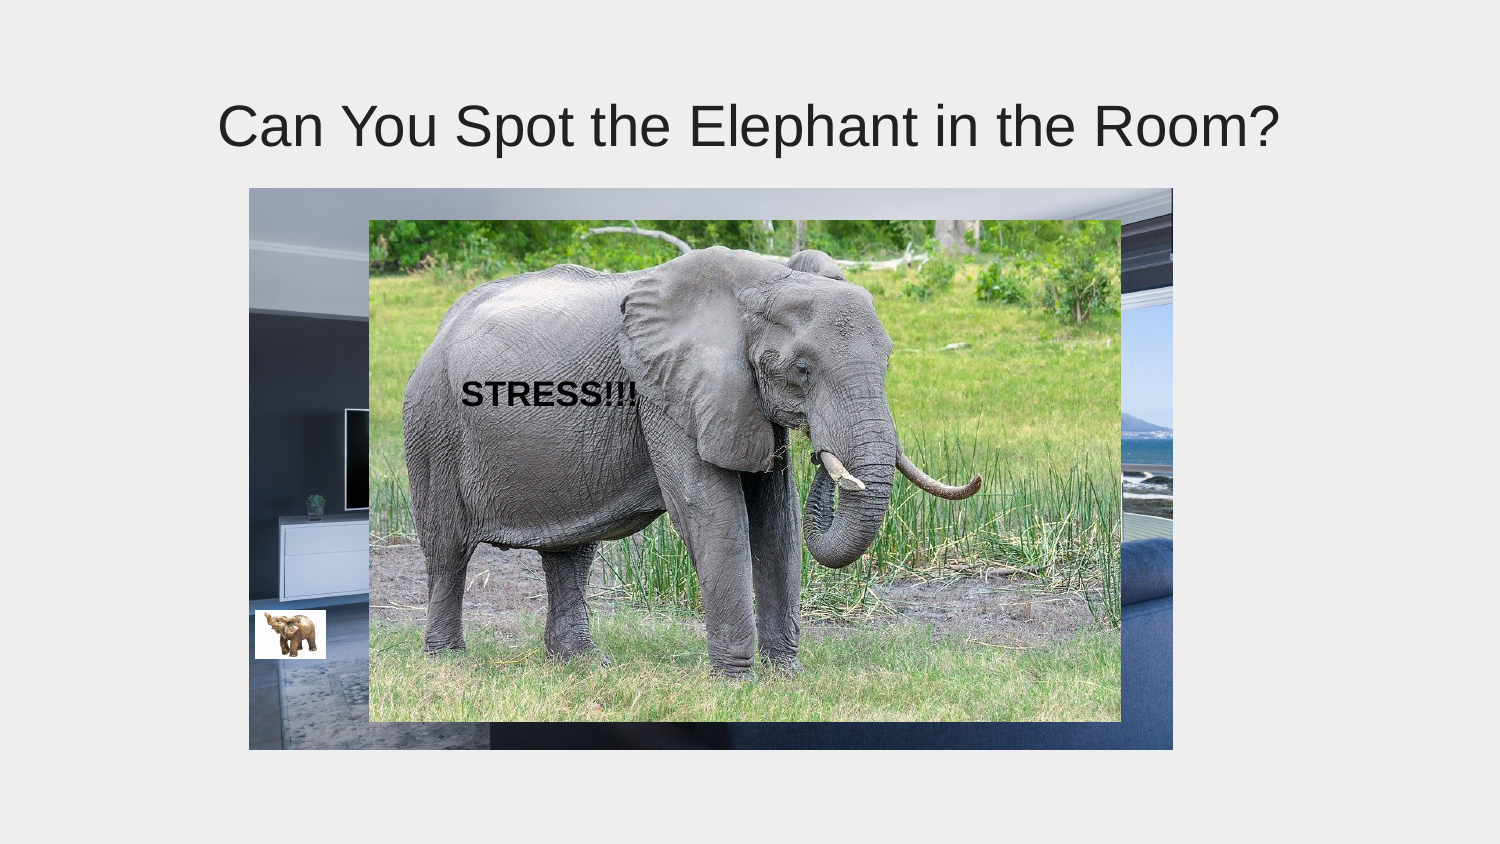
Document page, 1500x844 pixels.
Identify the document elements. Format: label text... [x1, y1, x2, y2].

title Can You Spot the Elephant in the Room? [51, 72, 1449, 167]
picture [248, 188, 1173, 750]
